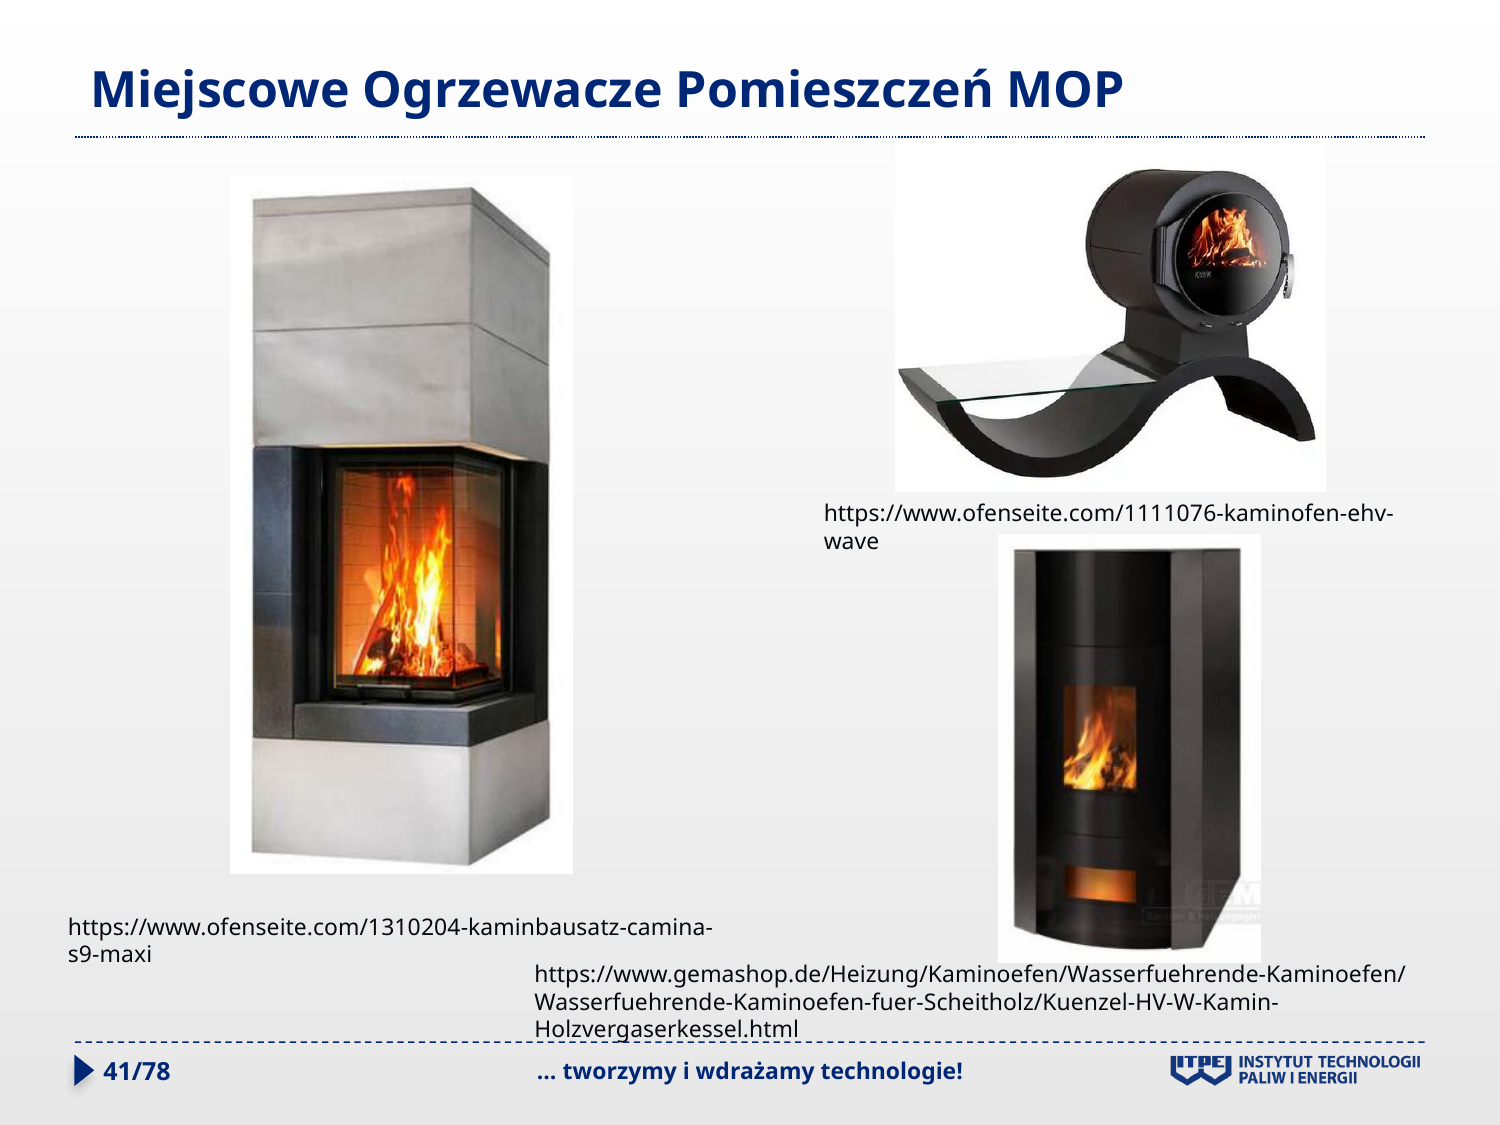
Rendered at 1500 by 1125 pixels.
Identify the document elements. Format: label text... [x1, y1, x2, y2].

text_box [52, 140, 1500, 1051]
picture [1165, 1051, 1425, 1091]
title Miejscowe Ogrzewacze Pomieszczeń MOP [75, 7, 1425, 126]
